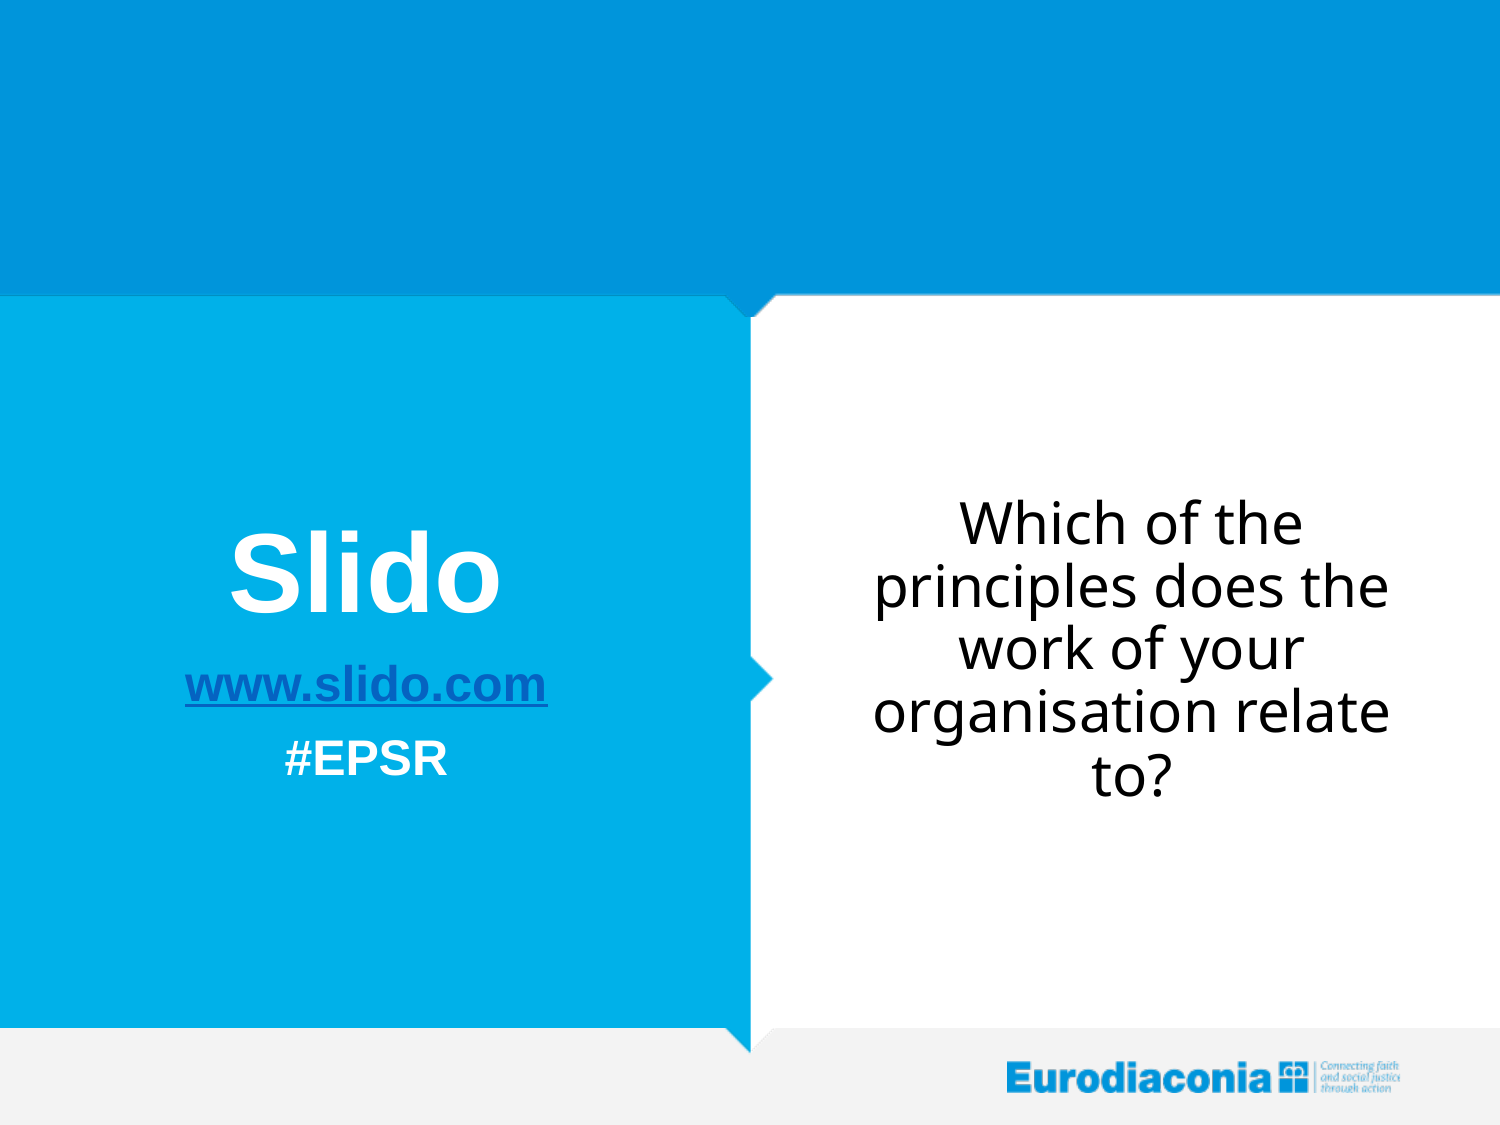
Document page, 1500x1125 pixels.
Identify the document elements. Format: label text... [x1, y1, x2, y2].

footer [103, 1042, 787, 1103]
list Which of the principles does the work of your organisation relate to? [826, 304, 1438, 998]
list Slido www.slido.com #EPSR [62, 304, 670, 998]
